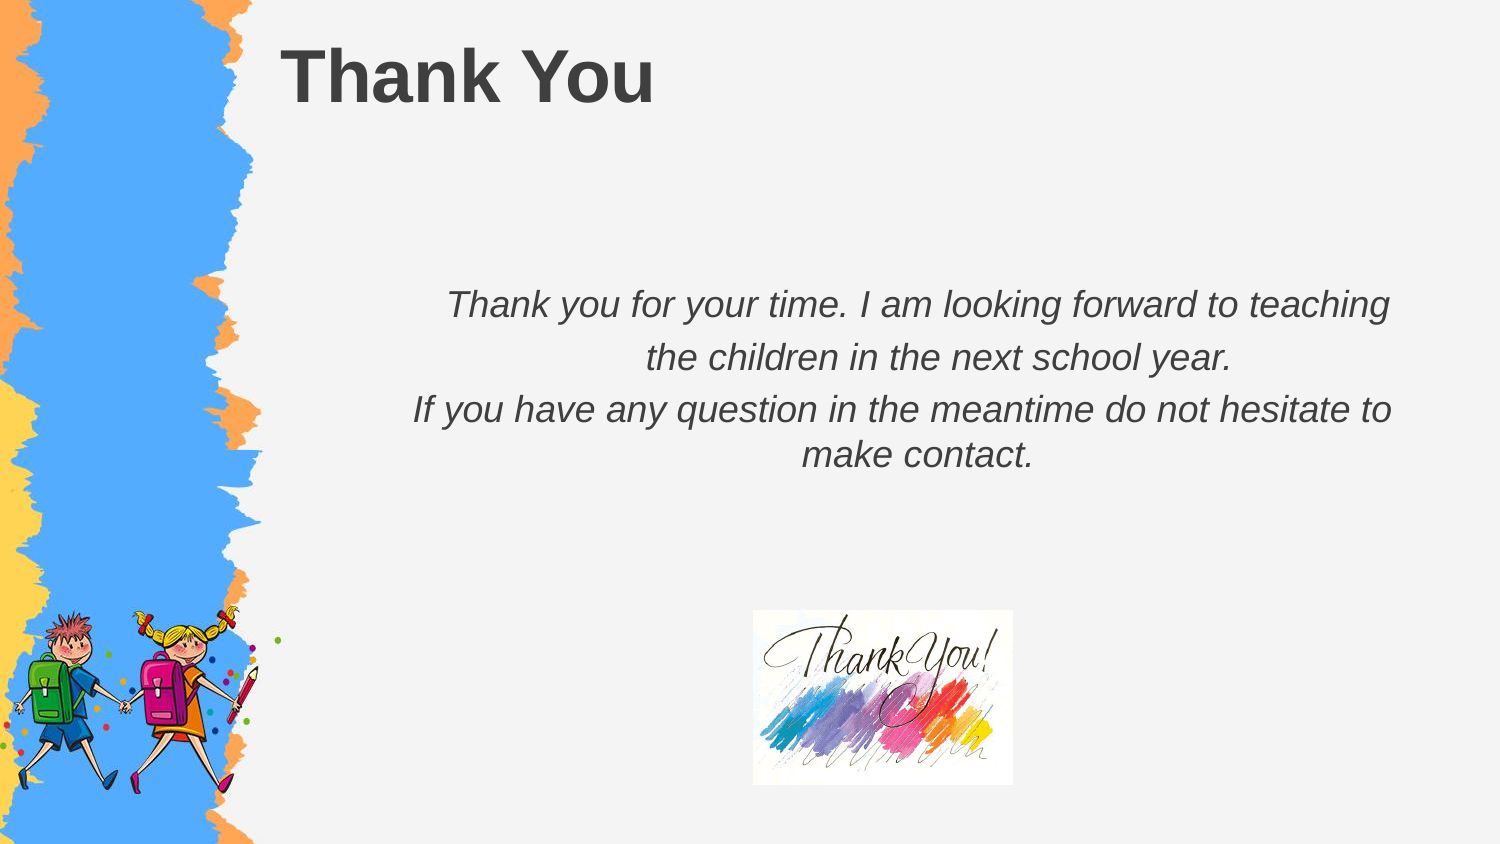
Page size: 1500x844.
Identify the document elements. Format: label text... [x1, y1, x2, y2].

title Thank You [265, 0, 1500, 146]
list Thank you for your time. I am looking forward to teaching the children in the next school year. If you have any question in the meantime do not hesitate to make contact. [326, 273, 1461, 765]
picture [0, 0, 1500, 844]
